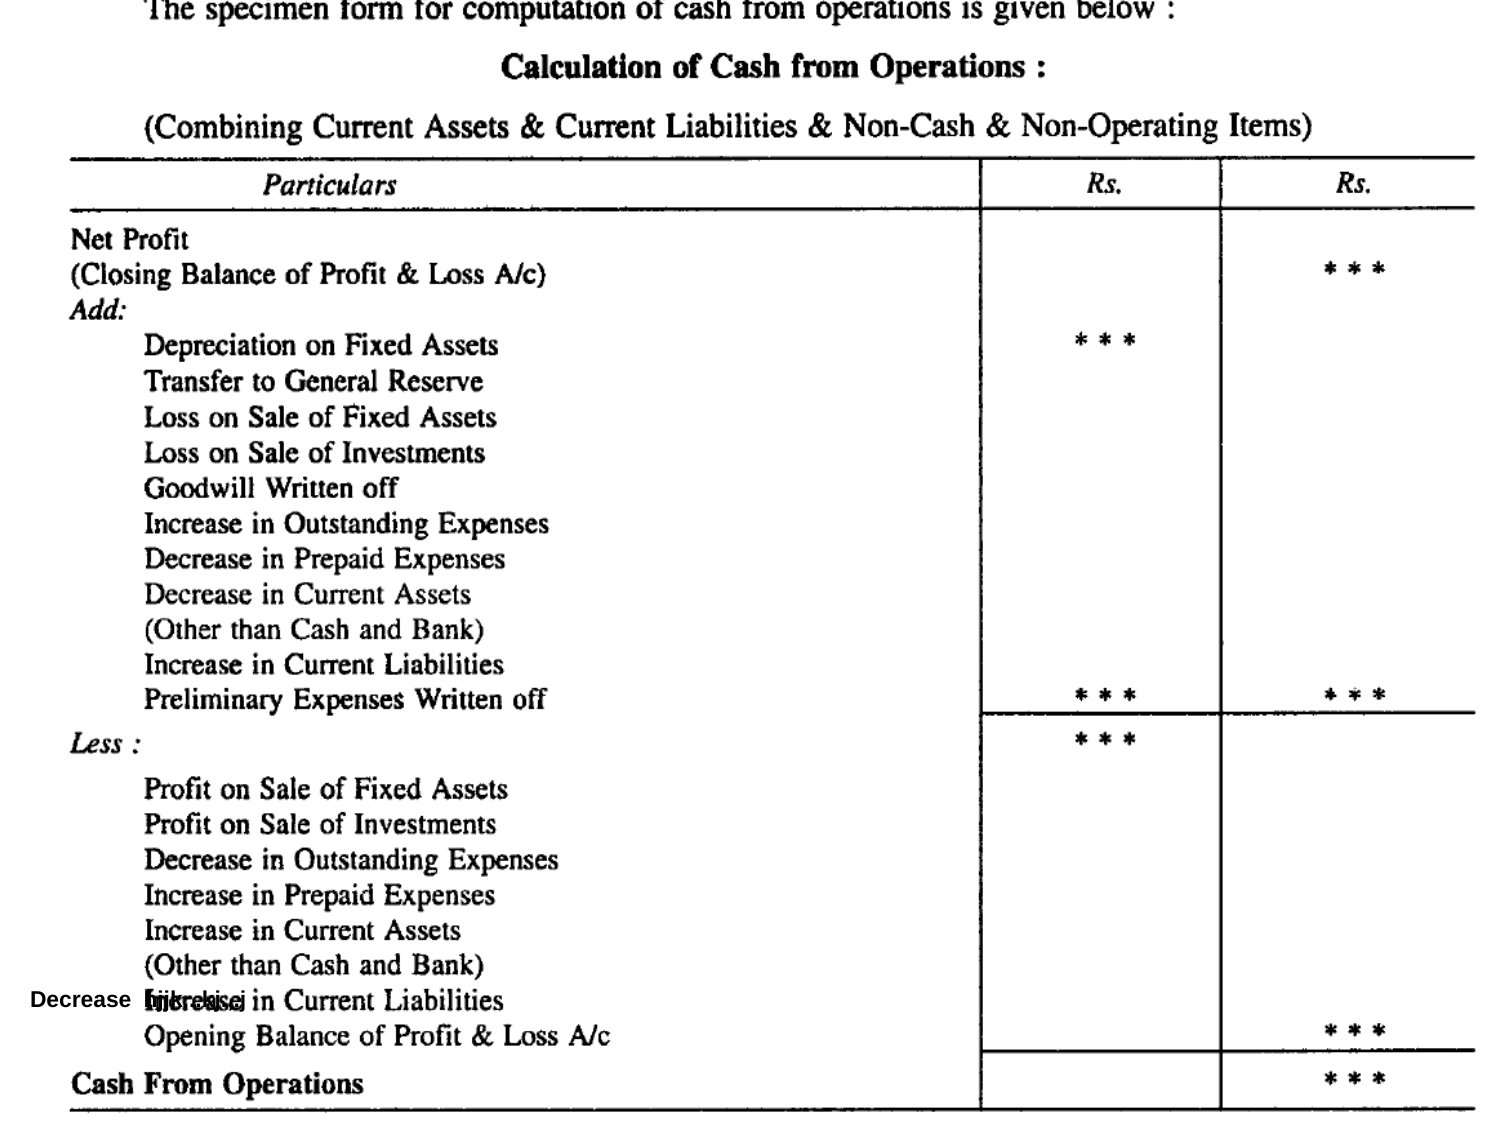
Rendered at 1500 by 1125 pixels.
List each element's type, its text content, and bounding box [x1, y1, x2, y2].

text_box Decrease hjjk,..kj.,.j [28, 982, 251, 1012]
text_box [0, 0, 1500, 1125]
